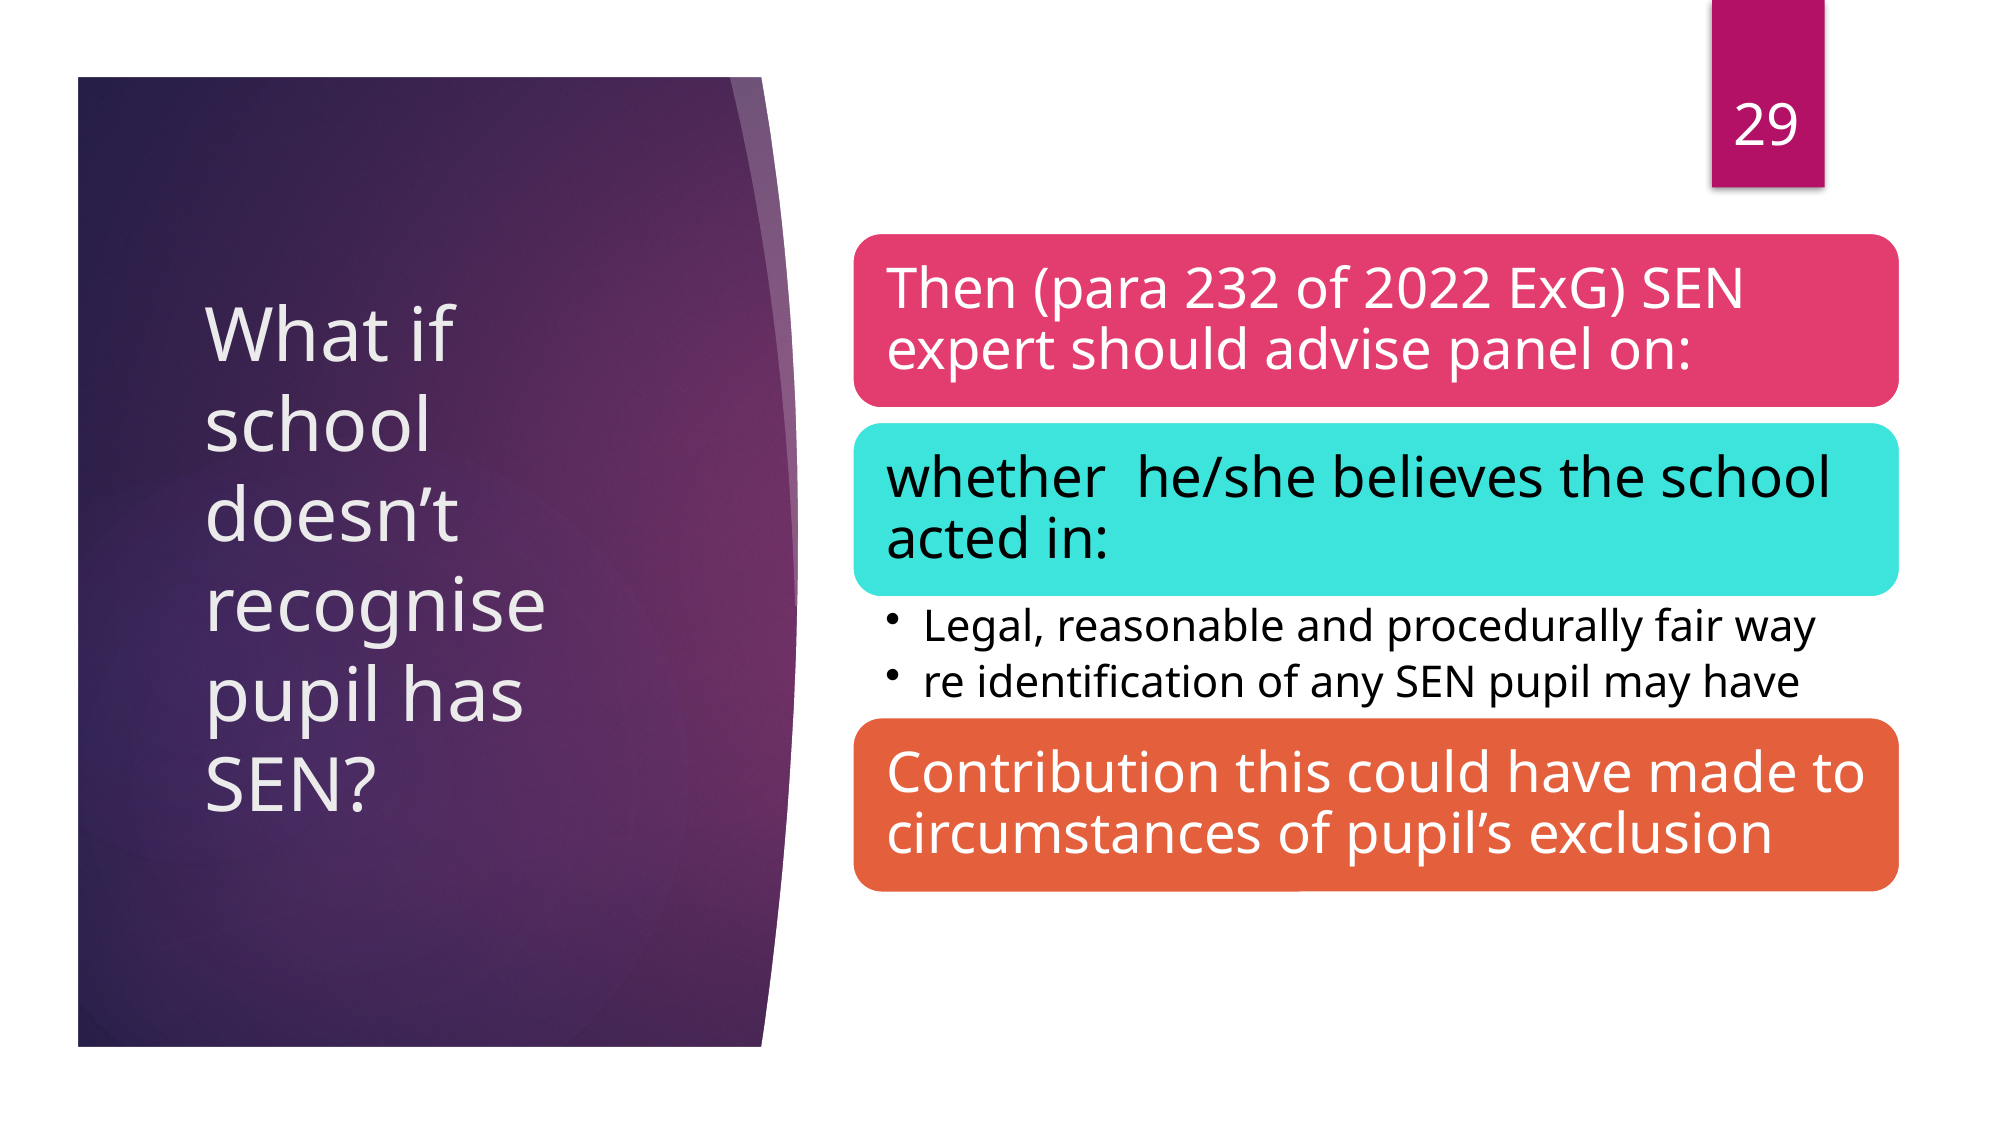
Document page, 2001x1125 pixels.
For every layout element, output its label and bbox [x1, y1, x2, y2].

text_box [0, 0, 2000, 1125]
list [851, 132, 1901, 994]
